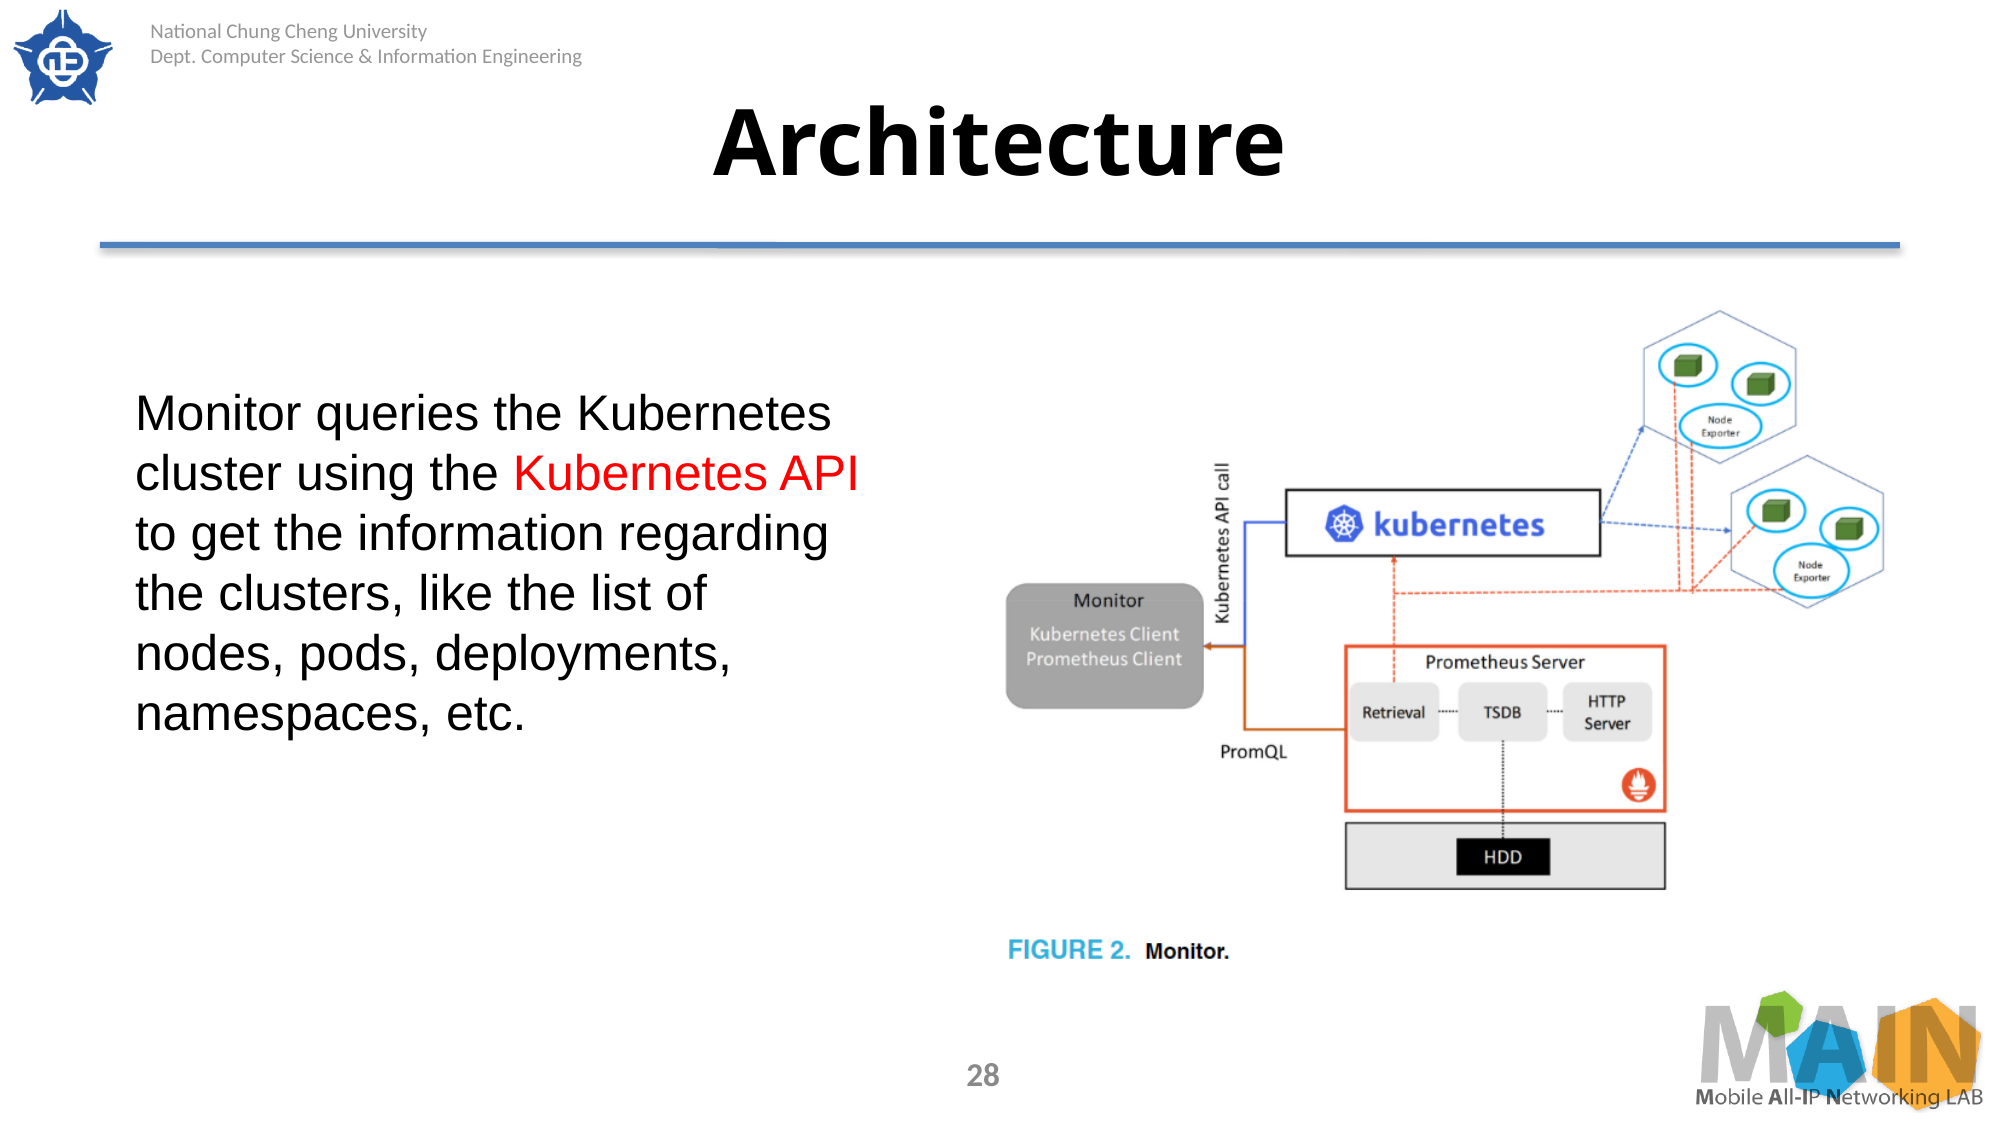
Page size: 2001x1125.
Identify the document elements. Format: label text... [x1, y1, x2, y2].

picture [0, 0, 126, 113]
picture [961, 304, 1901, 971]
text_box Monitor queries the Kubernetes cluster using the Kubernetes API to get the information regarding the clusters, like the list of nodes, pods, deployments, namespaces, etc. [120, 373, 886, 808]
slide_number 28 [750, 1042, 1217, 1103]
picture [1531, 987, 1984, 1113]
title Architecture [99, 45, 1900, 233]
